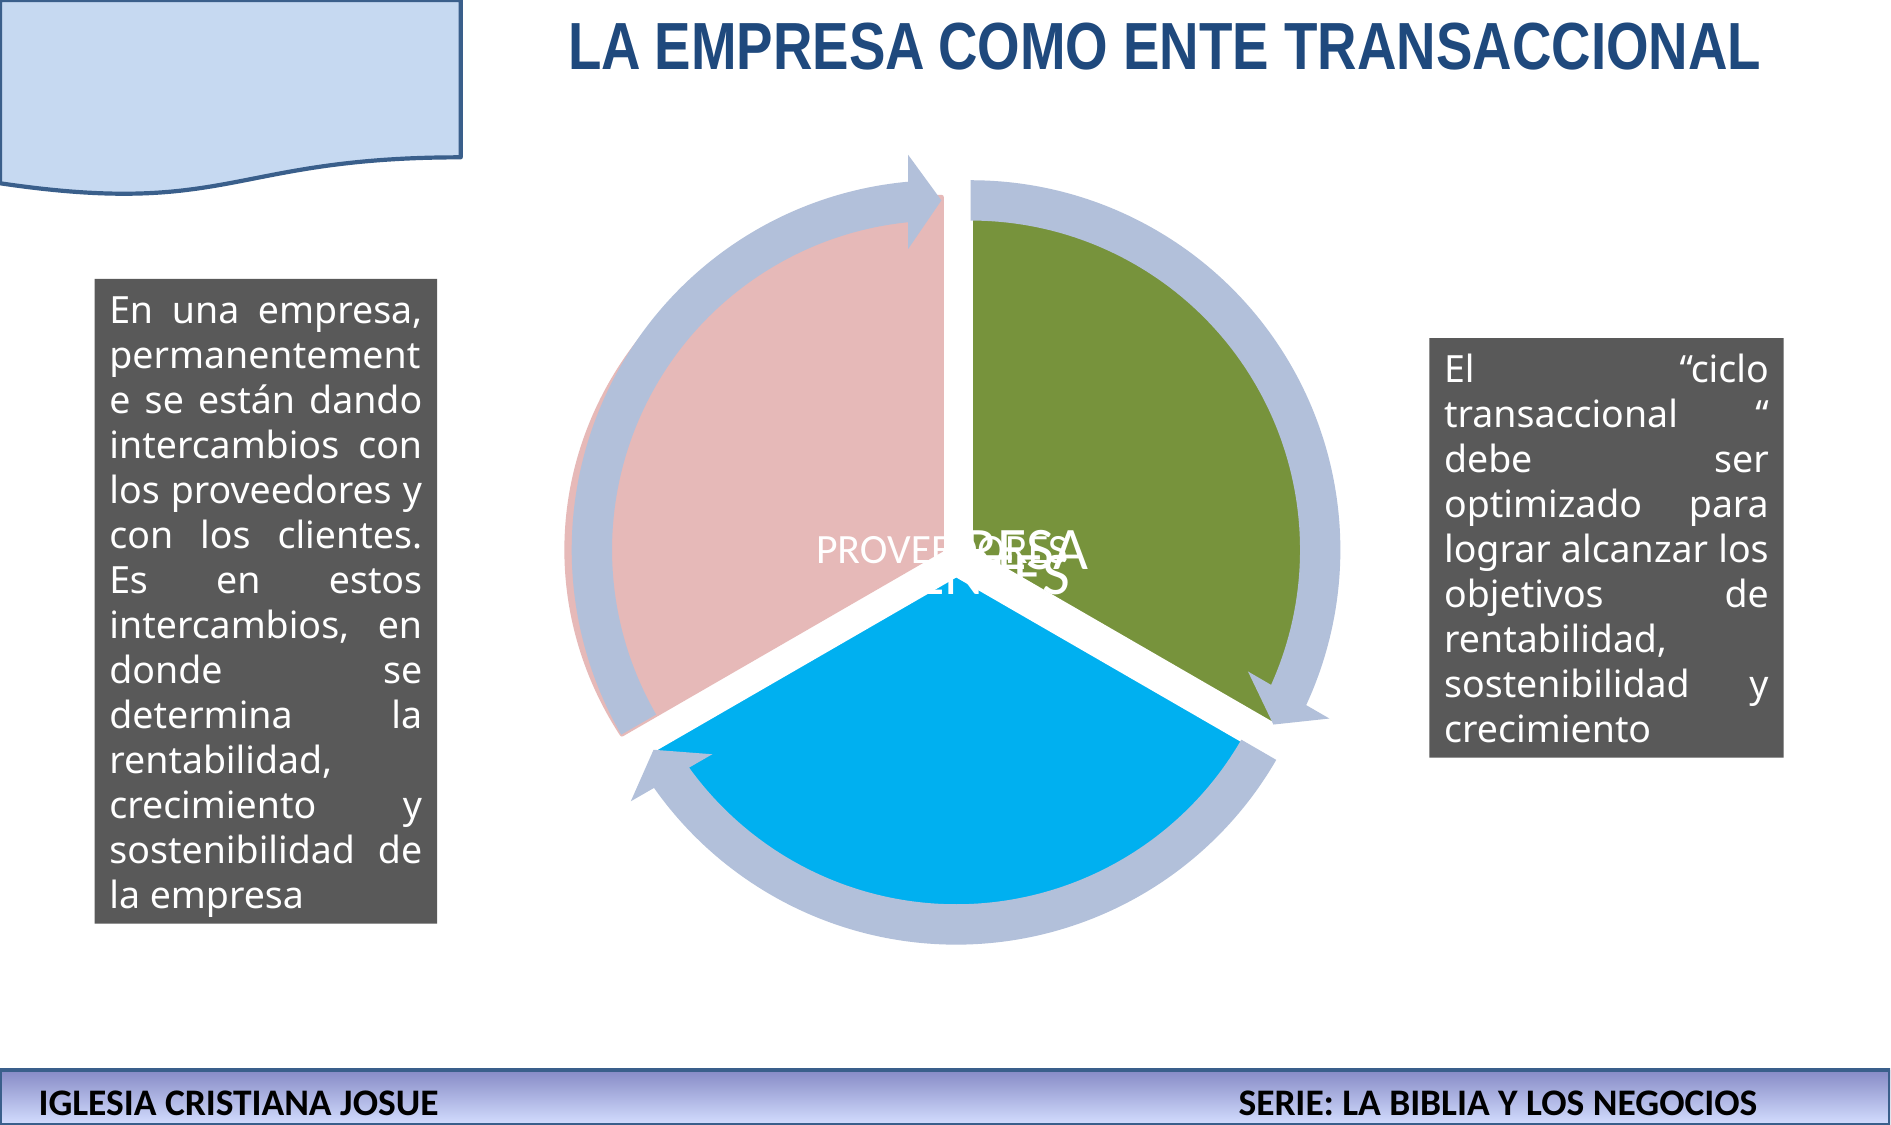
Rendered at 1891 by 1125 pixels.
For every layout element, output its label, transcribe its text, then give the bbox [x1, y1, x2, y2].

text_box El “ciclo transaccional “ debe ser optimizado para lograr alcanzar los objetivos de rentabilidad, sostenibilidad y crecimiento [1580, 338, 1784, 758]
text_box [314, 142, 1576, 983]
text_box IGLESIA CRISTIANA JOSUE SERIE: LA BIBLIA Y LOS NEGOCIOS [23, 1070, 1867, 1125]
title LA EMPRESA COMO ENTE TRANSACCIONAL [472, 42, 1859, 124]
text_box En una empresa, permanentemente se están dando intercambios con los proveedores y con los clientes. Es en estos intercambios, en donde se determina la rentabilidad, crecimiento y sostenibilidad de la empresa [94, 278, 309, 924]
text_box [0, 1068, 1891, 1125]
